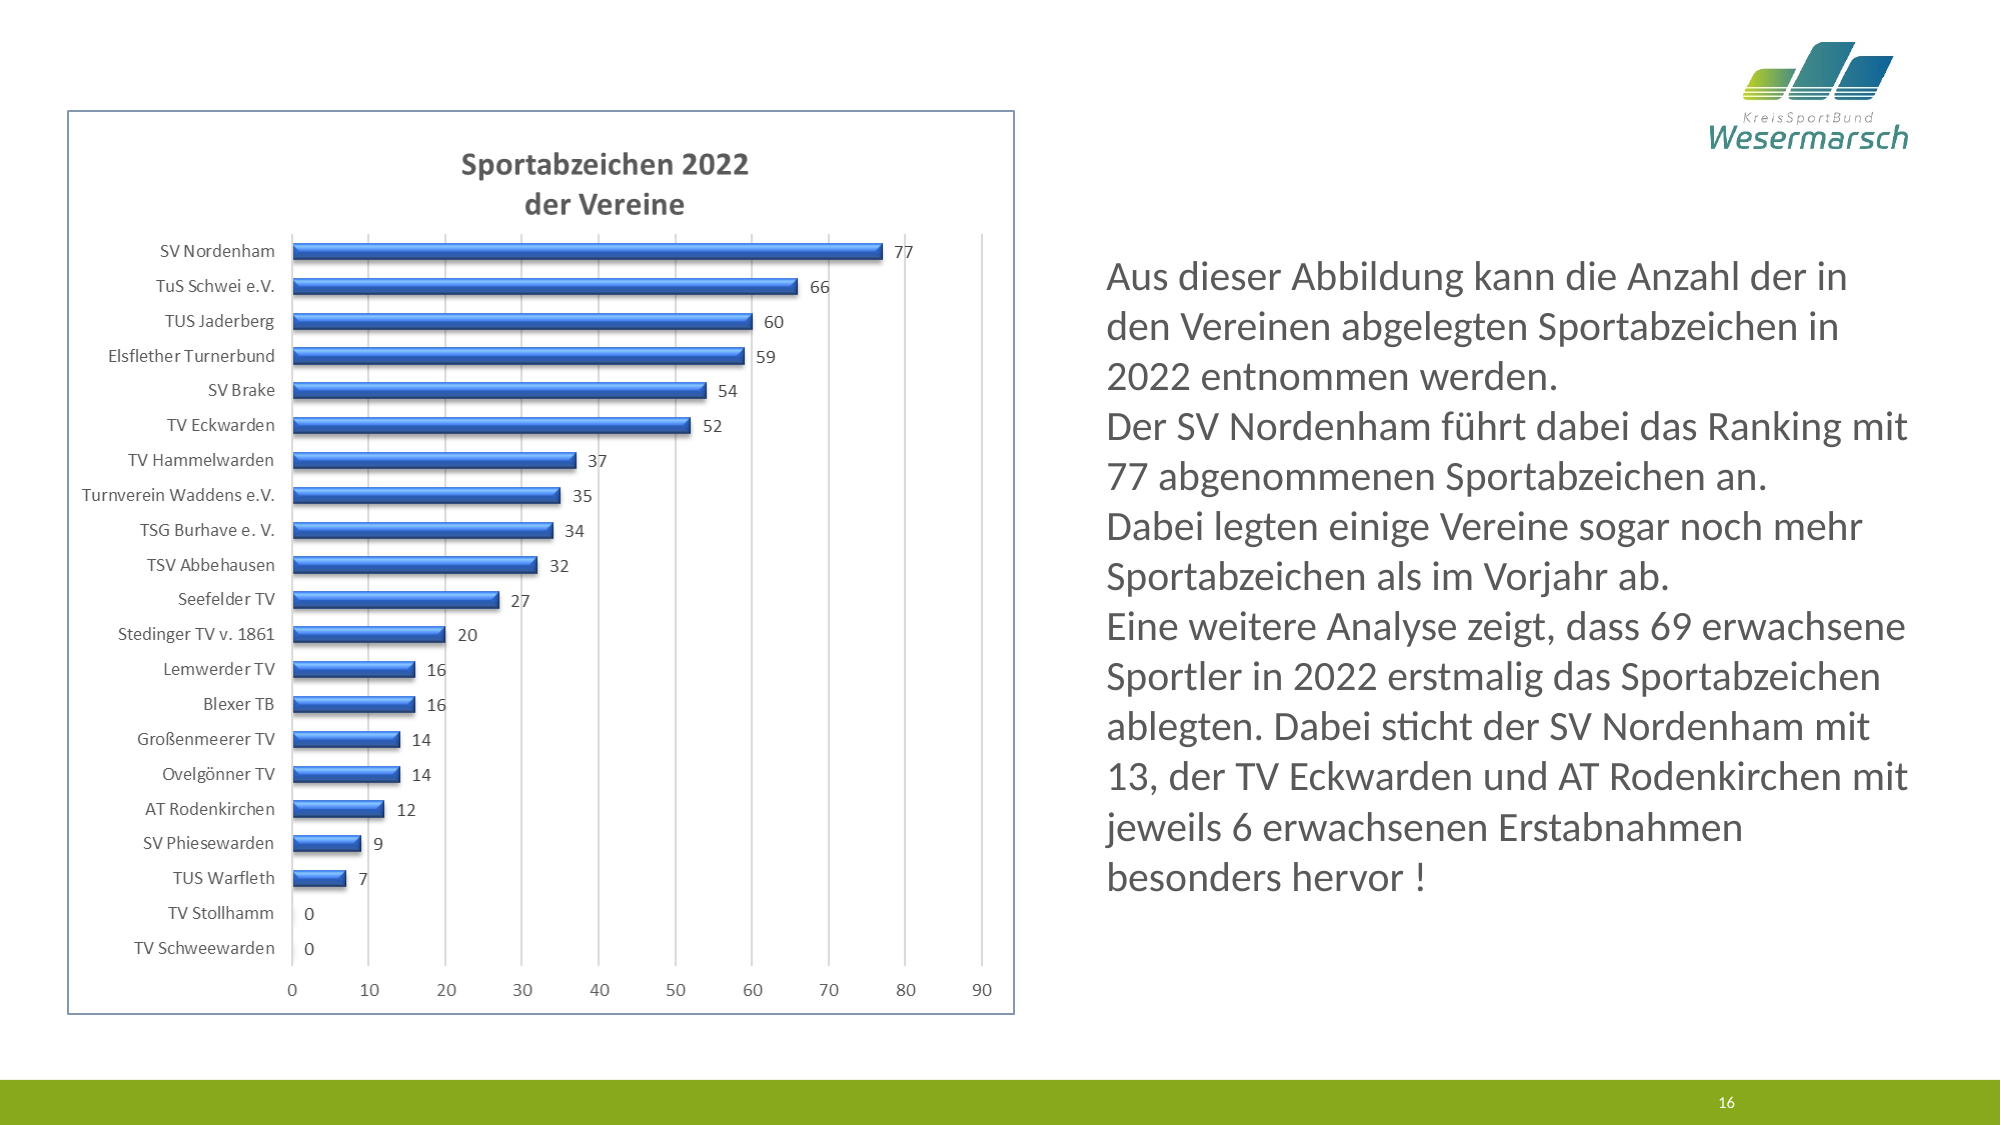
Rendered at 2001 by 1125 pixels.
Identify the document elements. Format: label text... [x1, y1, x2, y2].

slide_number 16 [1623, 1082, 1750, 1121]
text_box Aus dieser Abbildung kann die Anzahl der in den Vereinen abgelegten Sportabzeichen in 2022 entnommen werden. Der SV Nordenham führt dabei das Ranking mit 77 abgenommenen Sportabzeichen an. Dabei legten einige Vereine sogar noch mehr Sportabzeichen als im Vorjahr ab. Eine weitere Analyse zeigt, dass 69 erwachsene Sportler in 2022 erstmalig das Sportabzeichen ablegten. Dabei sticht der SV Nordenham mit 13, der TV Eckwarden und AT Rodenkirchen mit jeweils 6 erwachsenen Erstabnahmen besonders hervor ! [1091, 241, 1933, 907]
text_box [67, 110, 1015, 1015]
picture [1710, 42, 1908, 149]
text_box [1015, 189, 2000, 401]
